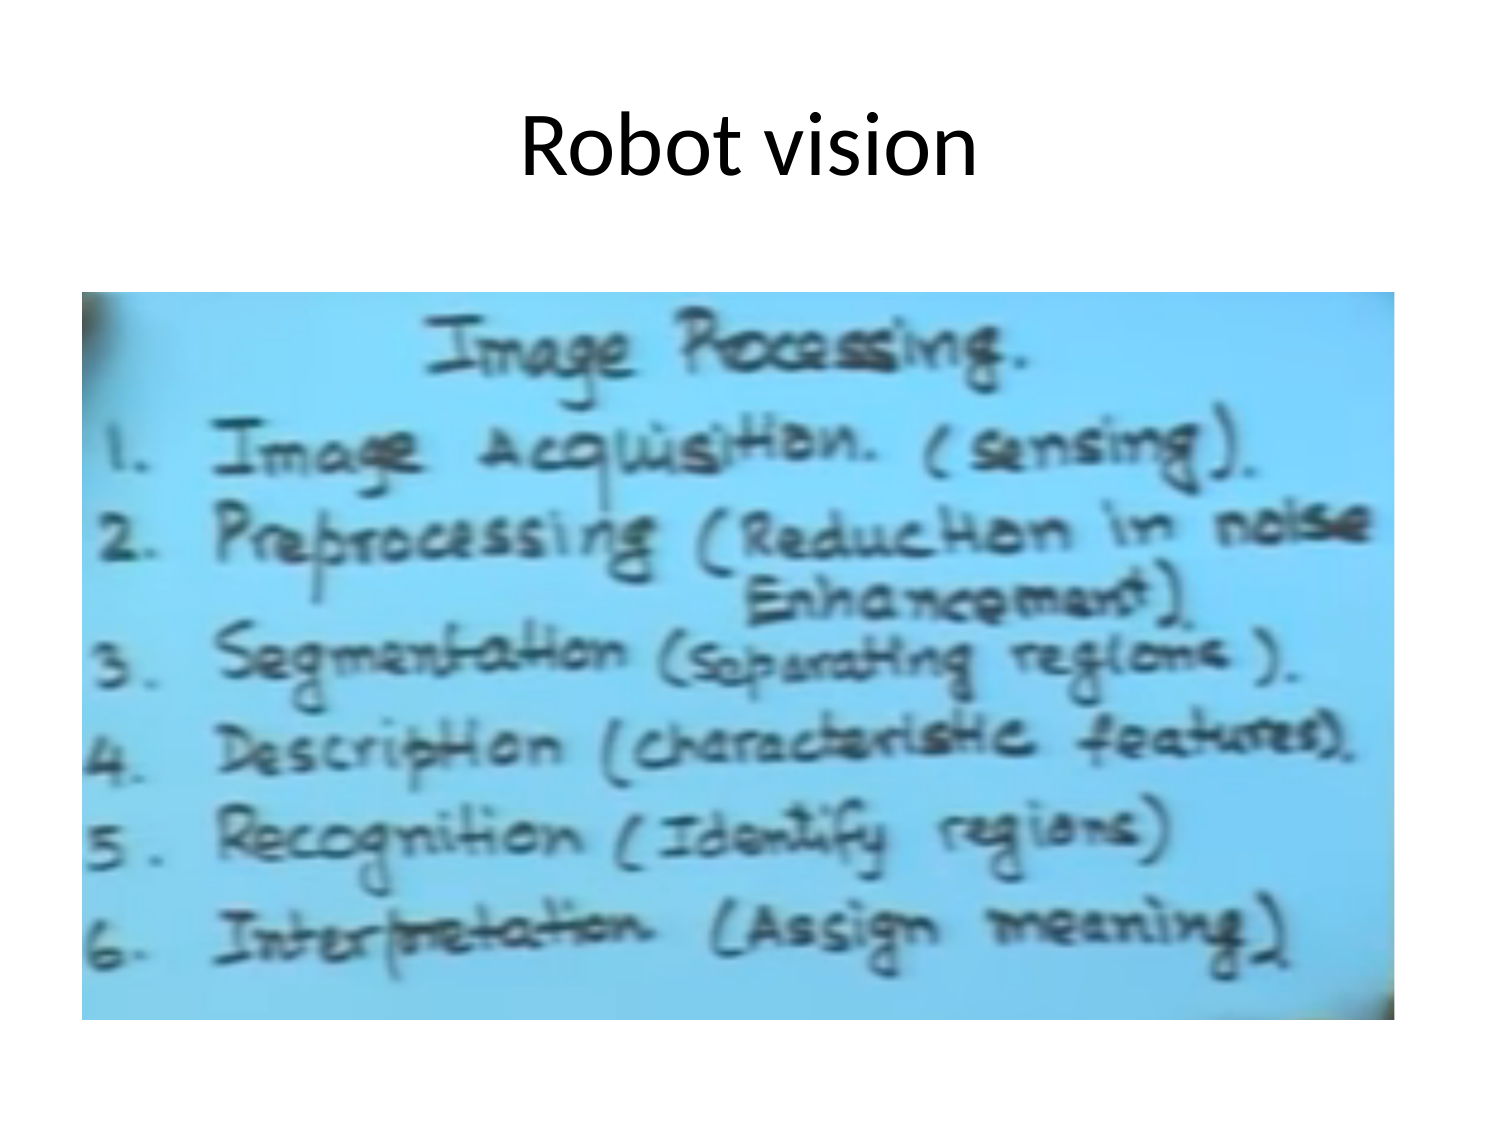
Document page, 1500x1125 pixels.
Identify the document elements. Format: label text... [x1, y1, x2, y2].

title Robot vision [75, 45, 1425, 233]
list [81, 292, 1395, 1020]
